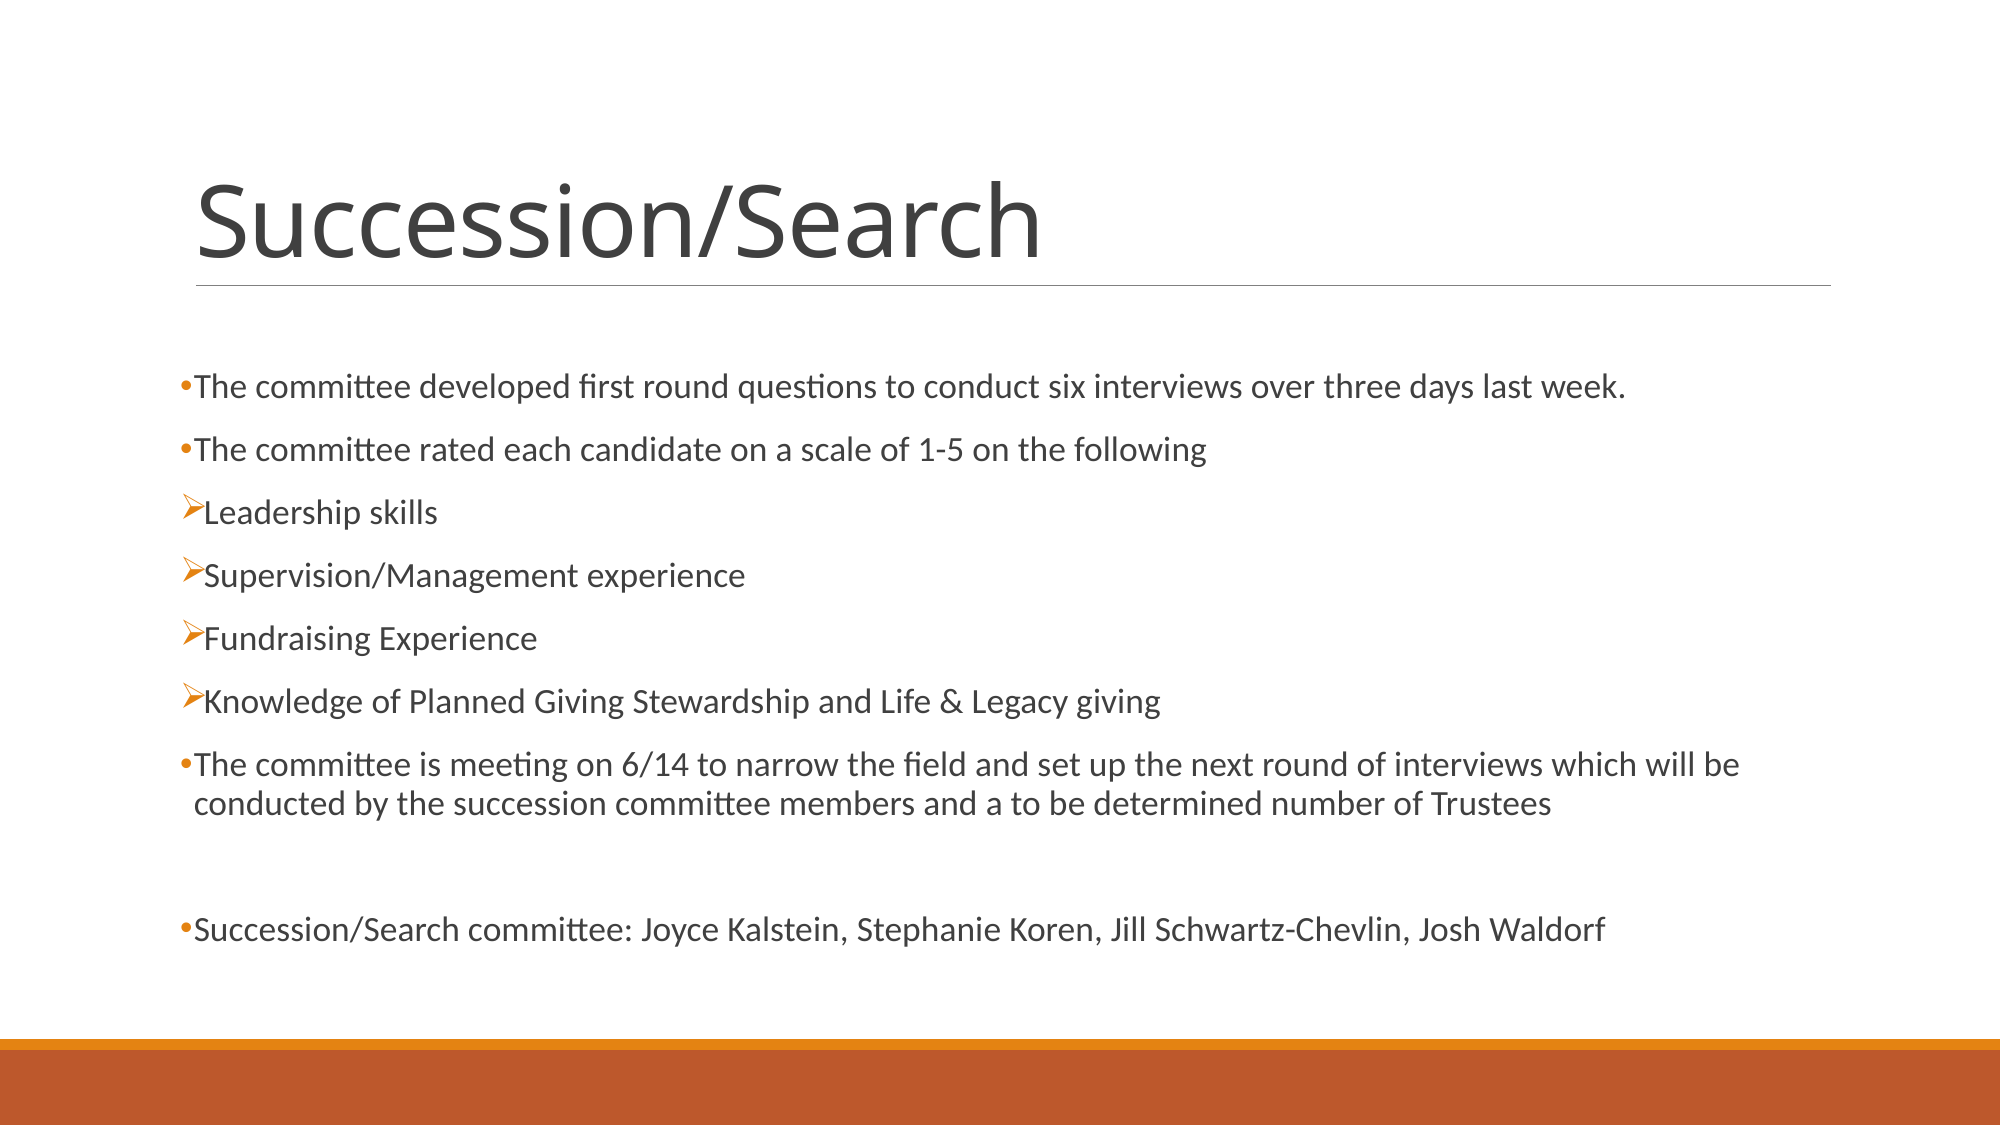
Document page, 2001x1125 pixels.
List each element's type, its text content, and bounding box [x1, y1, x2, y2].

title Succession/Search [180, 47, 1830, 285]
list The committee developed first round questions to conduct six interviews over three days last week. The committee rated each candidate on a scale of 1-5 on the following Leadership skills Supervision/Management experience Fundraising Experience Knowledge of Planned Giving Stewardship and Life & Legacy giving The committee is meeting on 6/14 to narrow the field and set up the next round of interviews which will be conducted by the succession committee members and a to be determined number of Trustees Succession/Search committee: Joyce Kalstein, Stephanie Koren, Jill Schwartz-Chevlin, Josh Waldorf [180, 302, 1830, 963]
